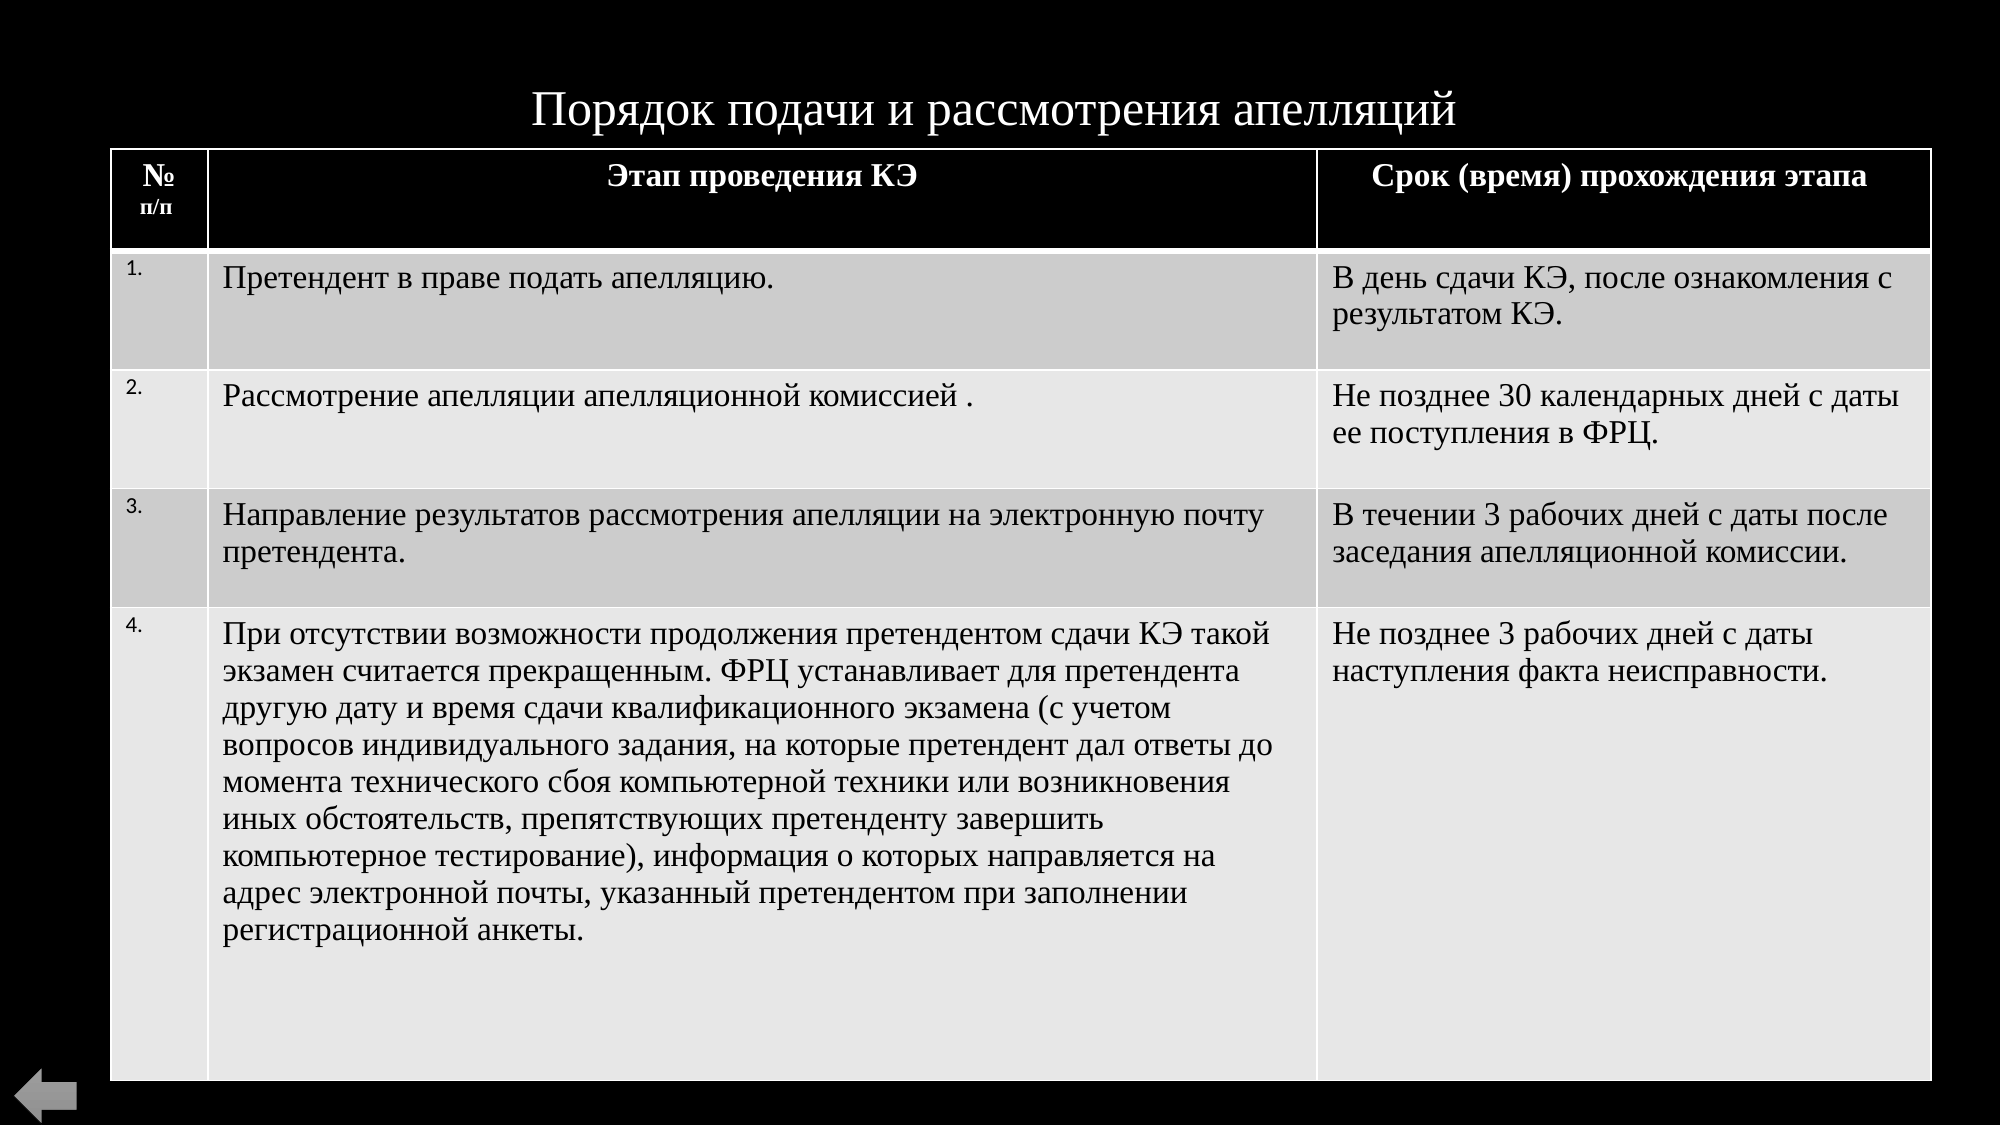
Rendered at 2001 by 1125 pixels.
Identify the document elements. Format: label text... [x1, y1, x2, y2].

table_cell 2. [112, 371, 207, 488]
text_box [12, 1065, 78, 1125]
table_cell Не позднее 30 календарных дней с даты ее поступления в ФРЦ. [1318, 371, 1930, 488]
table_header Срок (время) прохождения этапа [1318, 150, 1930, 248]
table_cell Не позднее 3 рабочих дней с даты наступления факта неисправности. [1318, 608, 1930, 1080]
table_cell 3. [112, 489, 207, 607]
table_cell Направление результатов рассмотрения апелляции на электронную почту претендента. [209, 489, 1316, 607]
title Порядок подачи и рассмотрения апелляций [131, 0, 1857, 148]
table_header Этап проведения КЭ [209, 150, 1316, 248]
table_cell 4. [112, 608, 207, 1080]
table_cell В день сдачи КЭ, после ознакомления с результатом КЭ. [1318, 254, 1930, 369]
table_cell Рассмотрение апелляции апелляционной комиссией . [209, 371, 1316, 488]
table_cell 1. [112, 254, 207, 369]
table_cell В течении 3 рабочих дней с даты после заседания апелляционной комиссии. [1318, 489, 1930, 607]
table_header № п/п [112, 150, 207, 248]
table_cell При отсутствии возможности продолжения претендентом сдачи КЭ такой экзамен считается прекращенным. ФРЦ устанавливает для претендента другую дату и время сдачи квалификационного экзамена (с учетом вопросов индивидуального задания, на которые претендент дал ответы до момента технического сбоя компьютерной техники или возникновения иных обстоятельств, препятствующих претенденту завершить компьютерное тестирование), информация о которых направляется на адрес электронной почты, указанный претендентом при заполнении регистрационной анкеты. [209, 608, 1316, 1080]
table_cell Претендент в праве подать апелляцию. [209, 254, 1316, 369]
